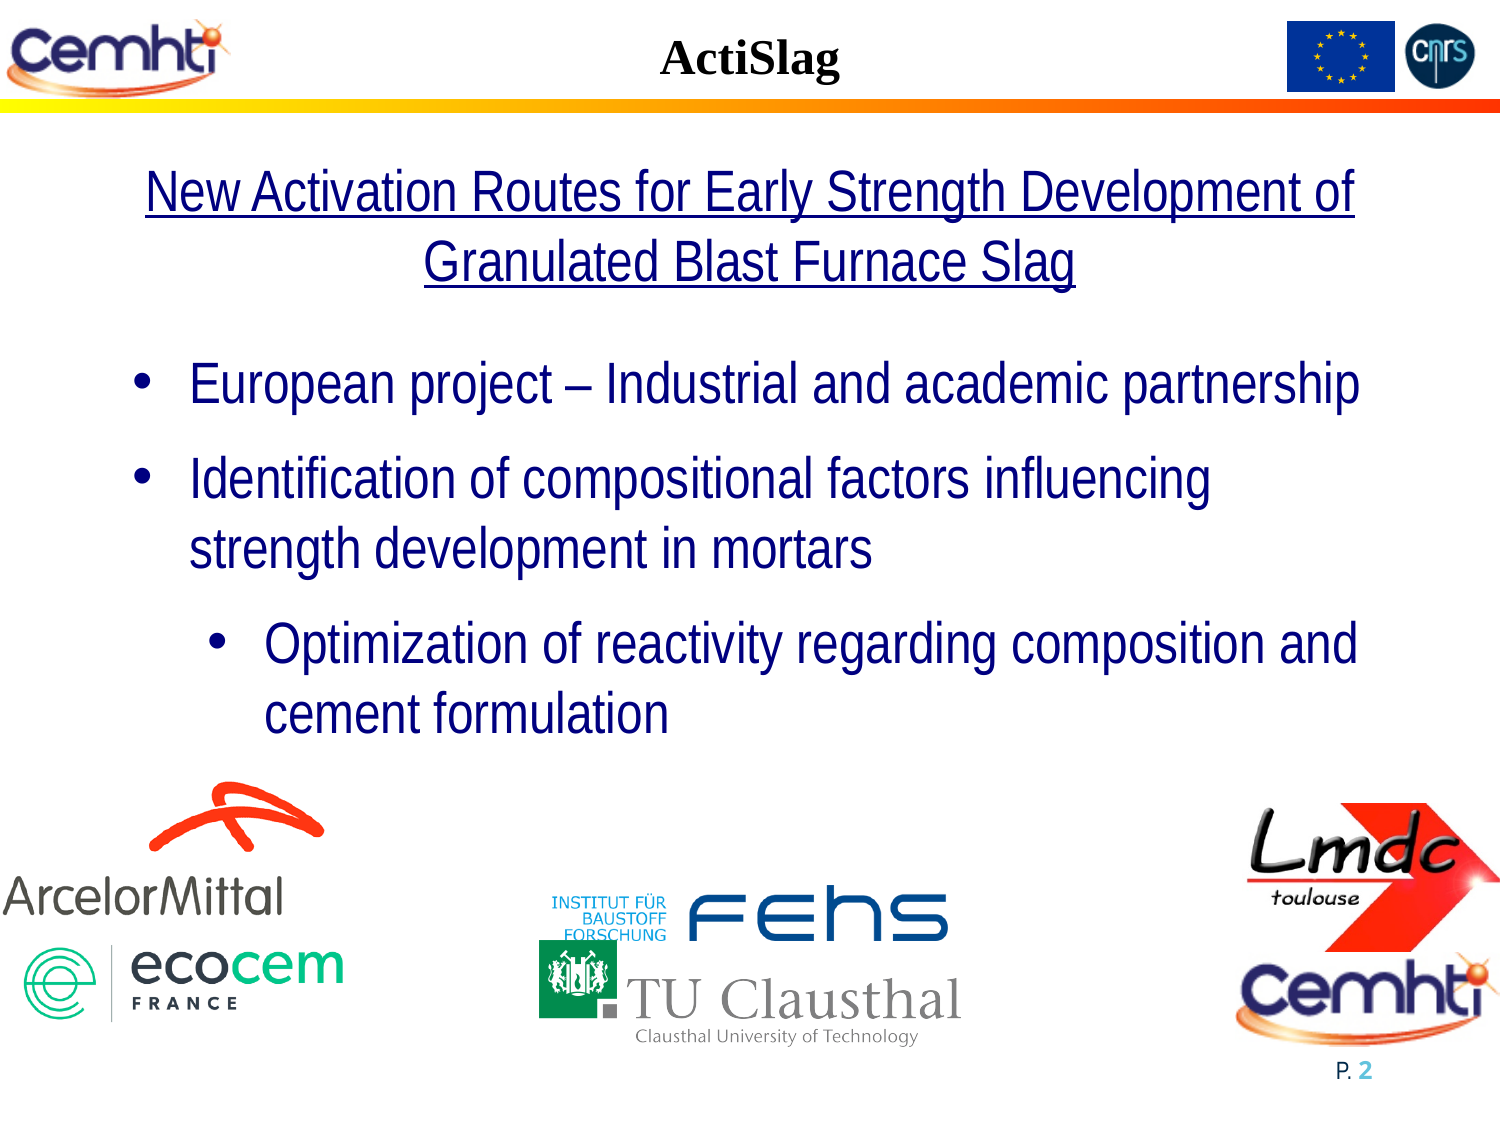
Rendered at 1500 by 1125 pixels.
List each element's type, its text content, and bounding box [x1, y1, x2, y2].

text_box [0, 779, 1500, 1047]
title ActiSlag [12, 12, 1488, 96]
picture [6, 19, 231, 99]
text_box European project – Industrial and academic partnership Identification of compositional factors influencing strength development in mortars Optimization of reactivity regarding composition and cement formulation [118, 338, 1382, 753]
text_box New Activation Routes for Early Strength Development of Granulated Blast Furnace Slag [41, 146, 1459, 301]
